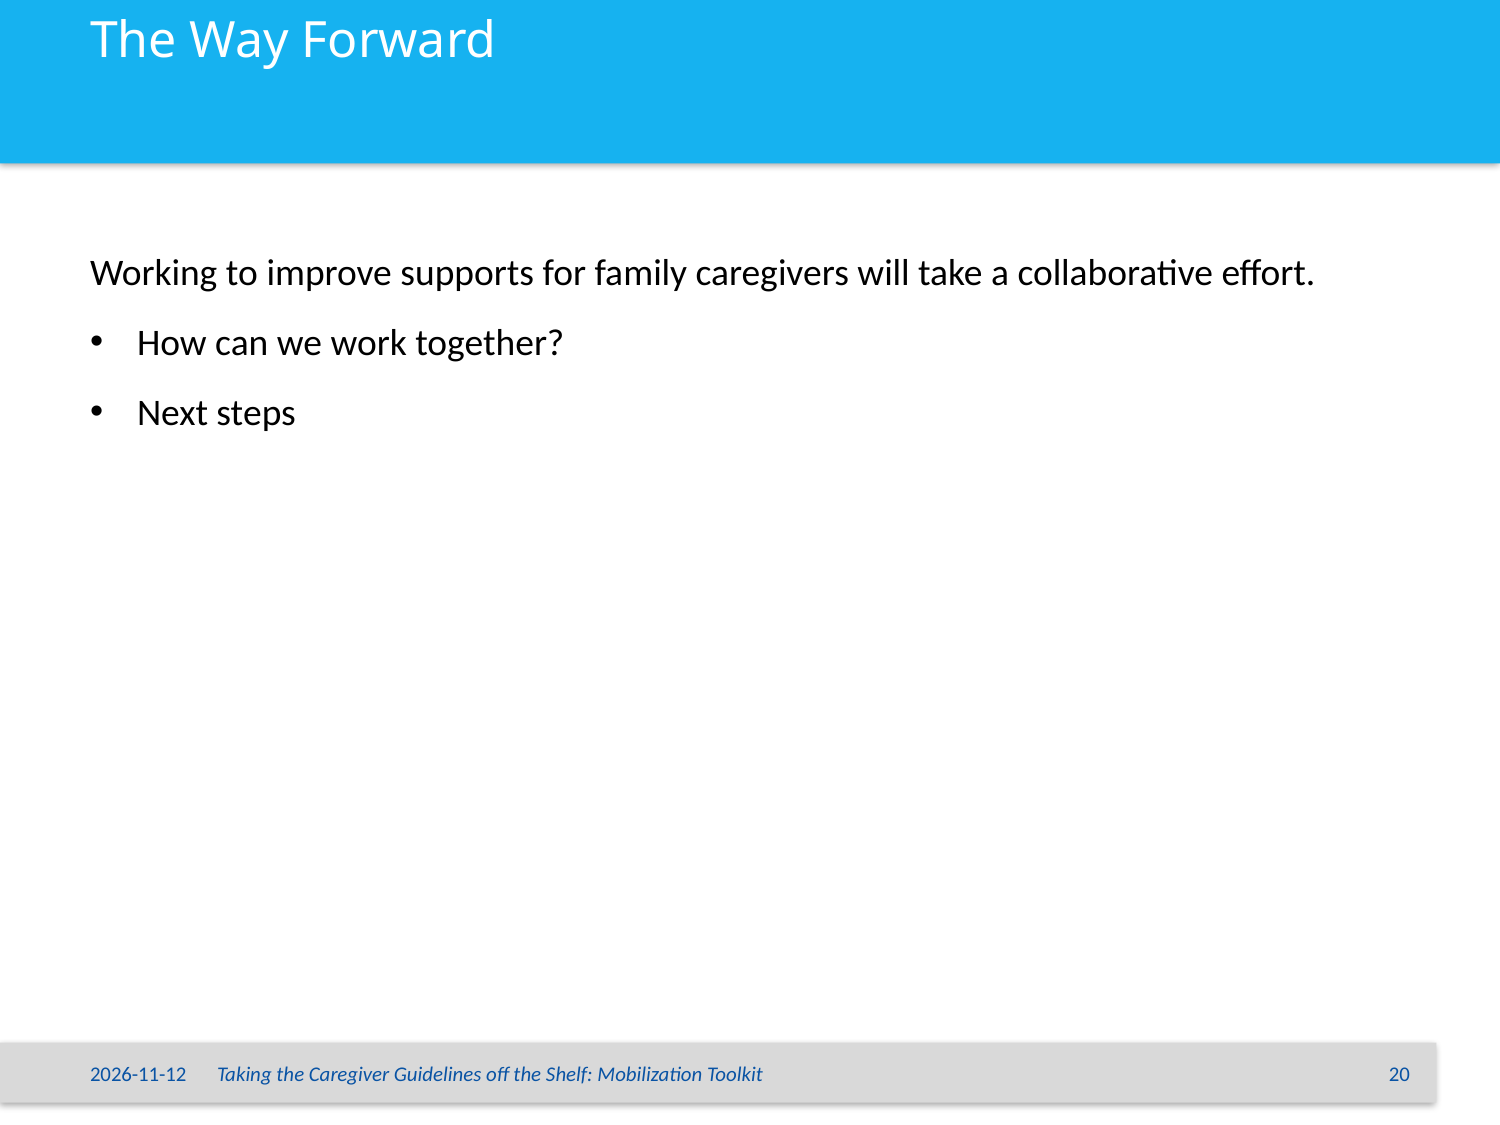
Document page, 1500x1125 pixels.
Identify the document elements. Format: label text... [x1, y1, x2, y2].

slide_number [75, 1042, 181, 1103]
slide_number 20 [1367, 1042, 1425, 1103]
footer Taking the Caregiver Guidelines off the Shelf: Mobilization Toolkit [181, 1042, 800, 1103]
list Working to improve supports for family caregivers will take a collaborative effort. How can we work together? Next steps [75, 240, 1425, 1005]
title The Way Forward [75, 0, 1425, 164]
